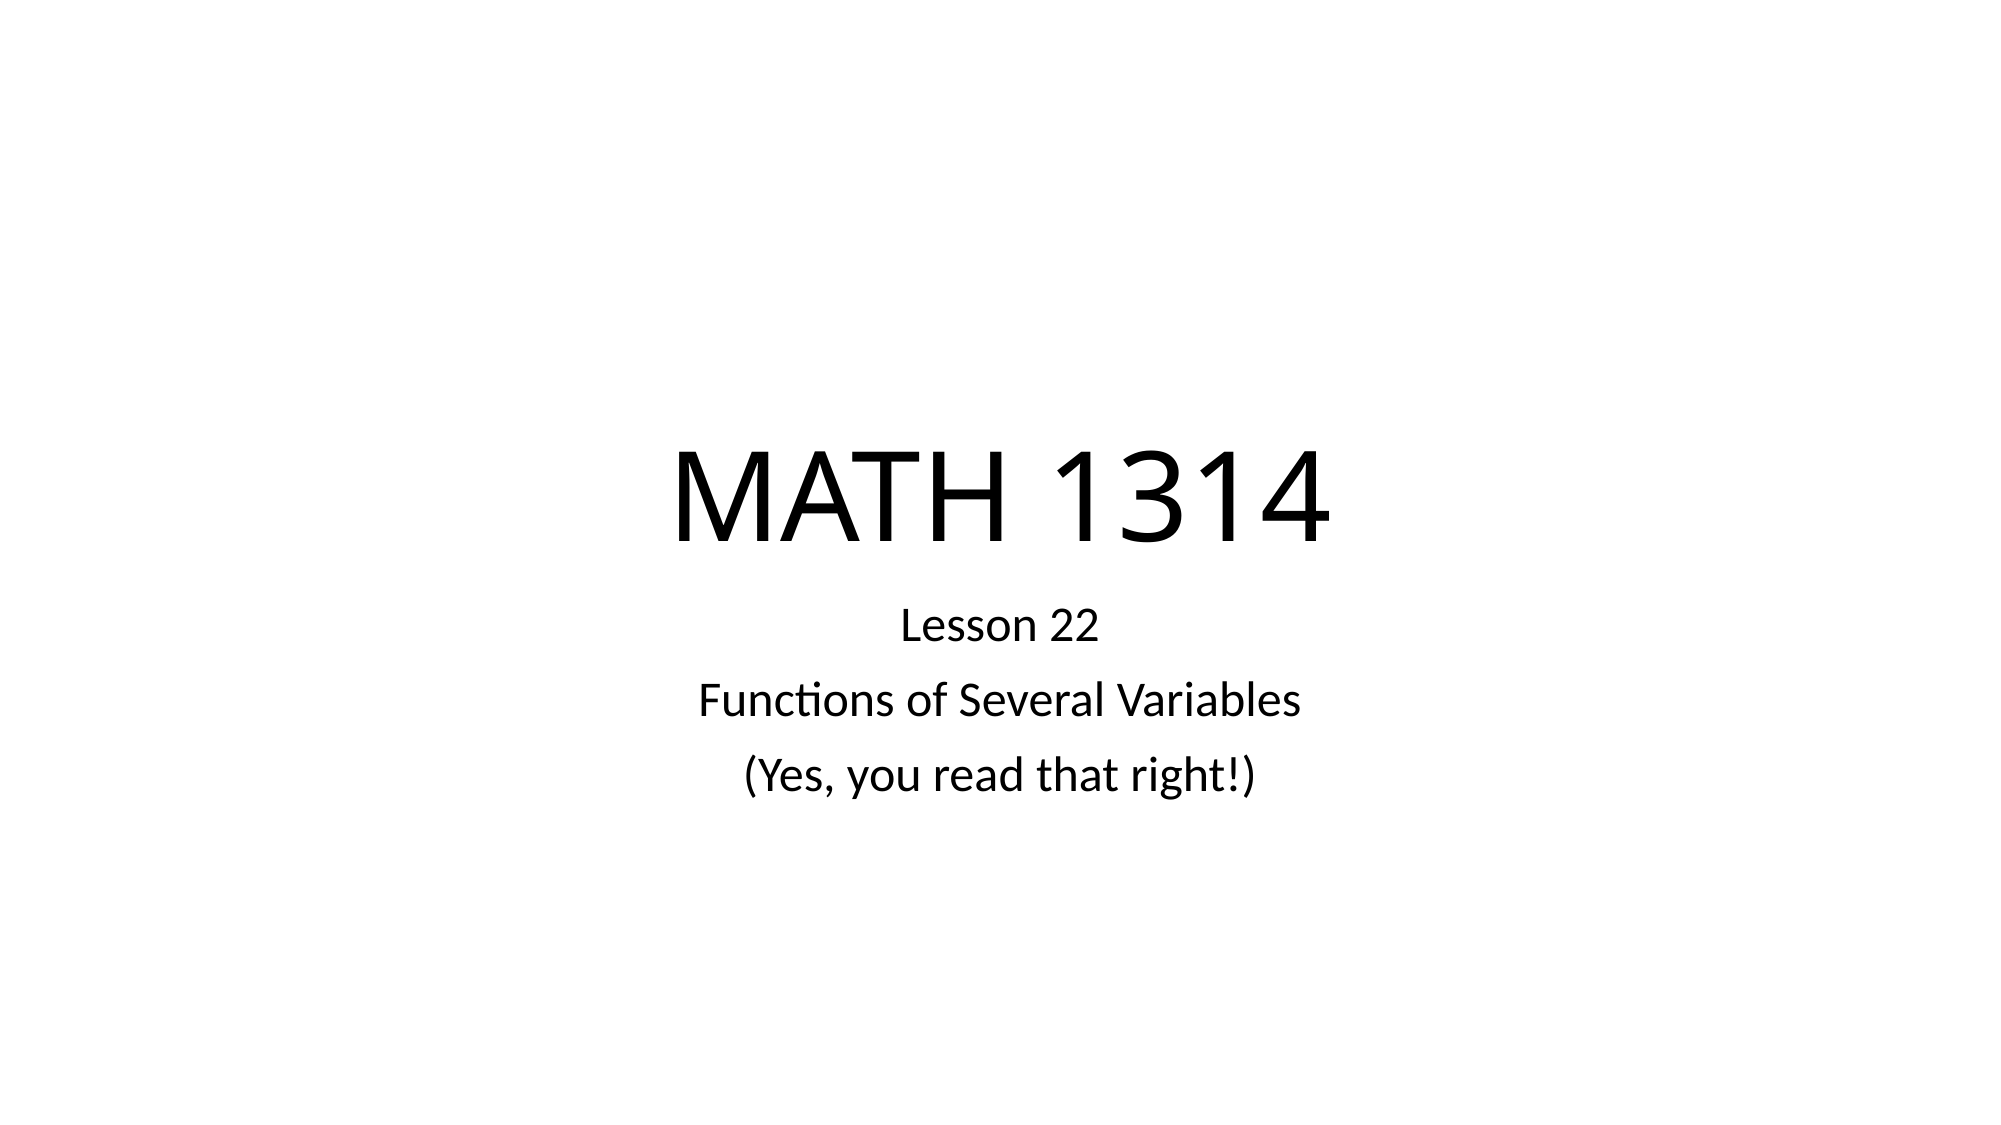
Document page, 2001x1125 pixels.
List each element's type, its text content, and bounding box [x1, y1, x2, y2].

subtitle Lesson 22 Functions of Several Variables (Yes, you read that right!) [249, 590, 1750, 863]
title MATH 1314 [249, 184, 1750, 576]
